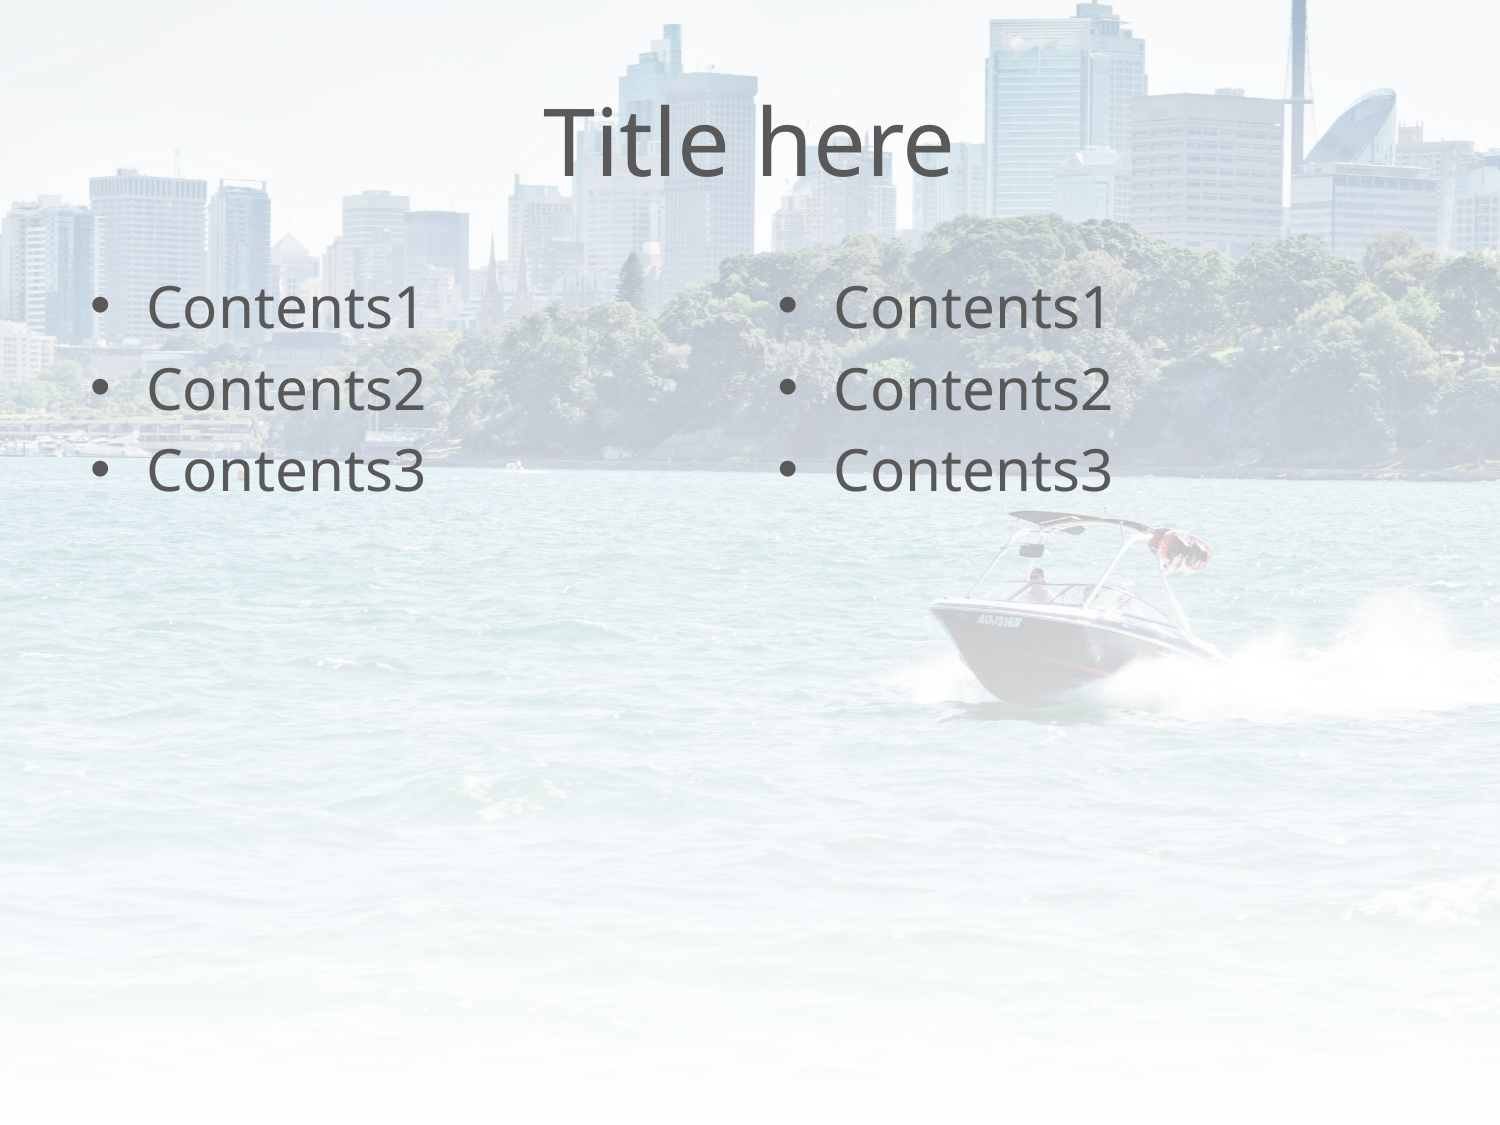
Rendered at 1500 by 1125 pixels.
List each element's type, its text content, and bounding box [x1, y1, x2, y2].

text_box [0, 0, 1500, 1125]
list Contents1 Contents2 Contents3 [762, 262, 1425, 1005]
list Contents1 Contents2 Contents3 [75, 262, 738, 1005]
title Title here [75, 45, 1425, 233]
